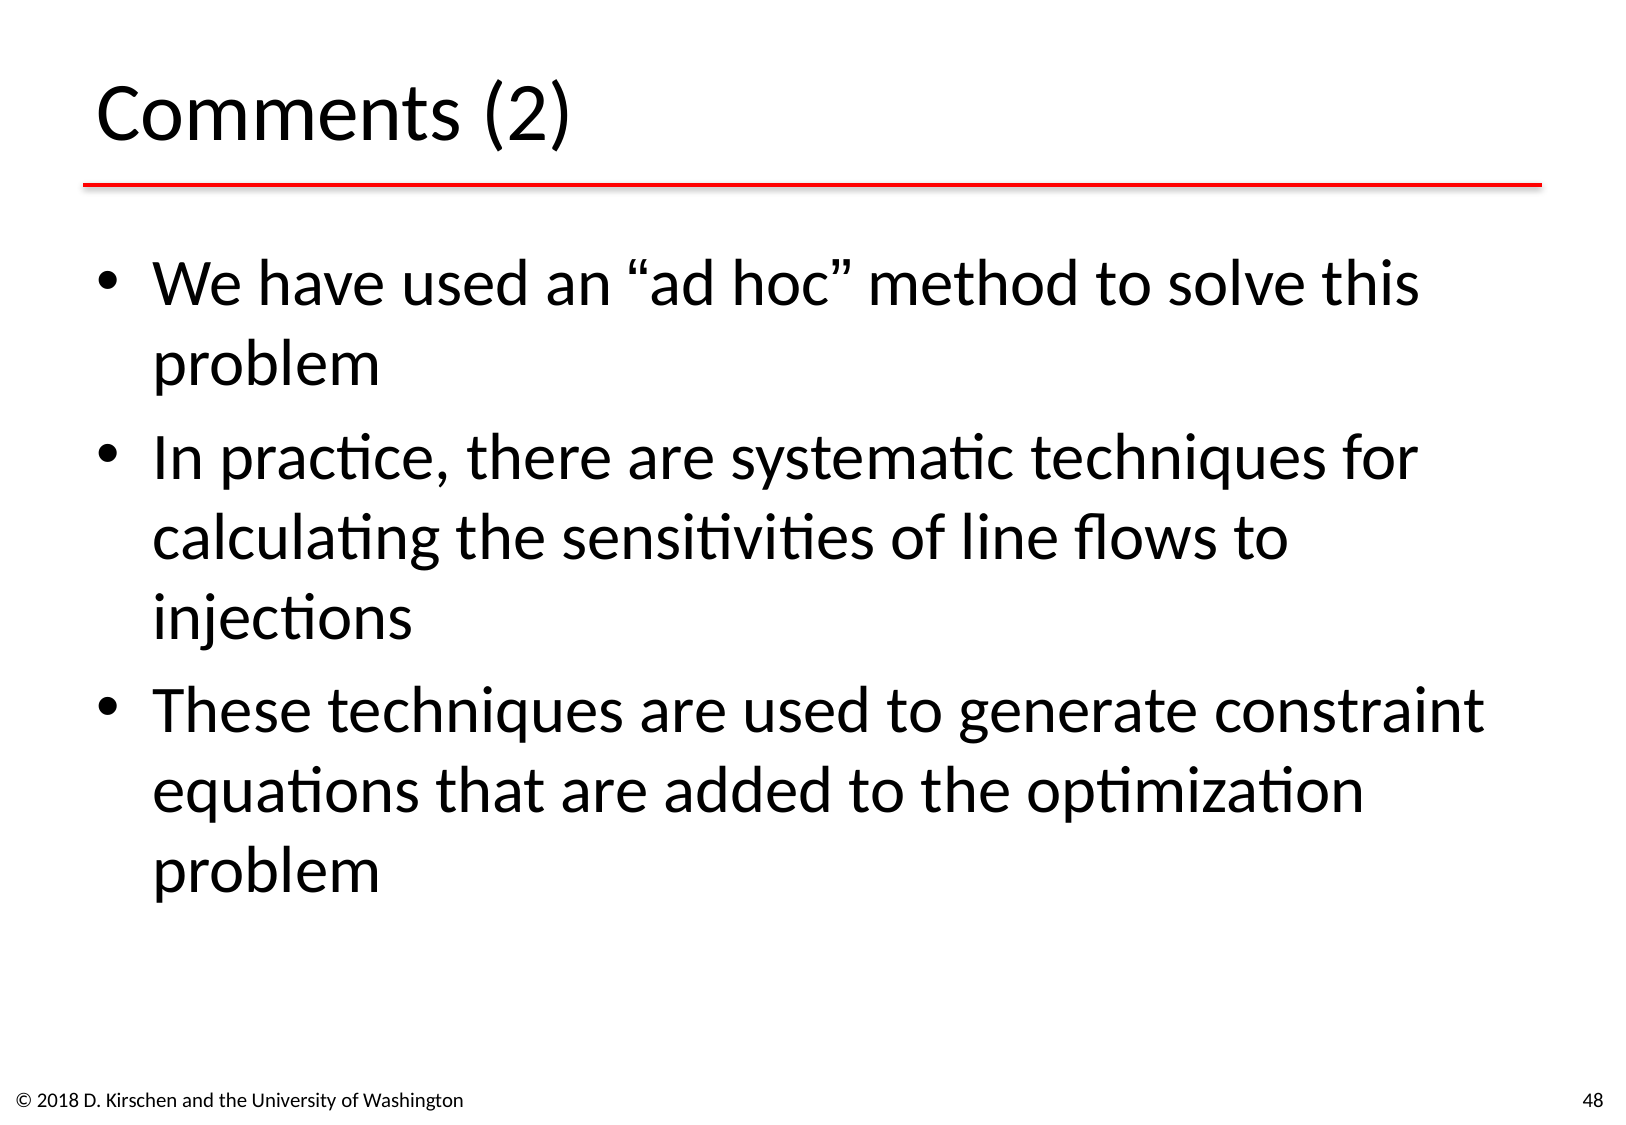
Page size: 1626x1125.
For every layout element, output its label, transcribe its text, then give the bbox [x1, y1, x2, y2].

slide_number © 2018 D. Kirschen and the University of Washington [0, 1069, 531, 1125]
list We have used an “ad hoc” method to solve this problem In practice, there are systematic techniques for calculating the sensitivities of line flows to injections These techniques are used to generate constraint equations that are added to the optimization problem [81, 231, 1544, 1047]
title Comments (2) [81, 19, 1544, 195]
slide_number 48 [1239, 1069, 1619, 1125]
